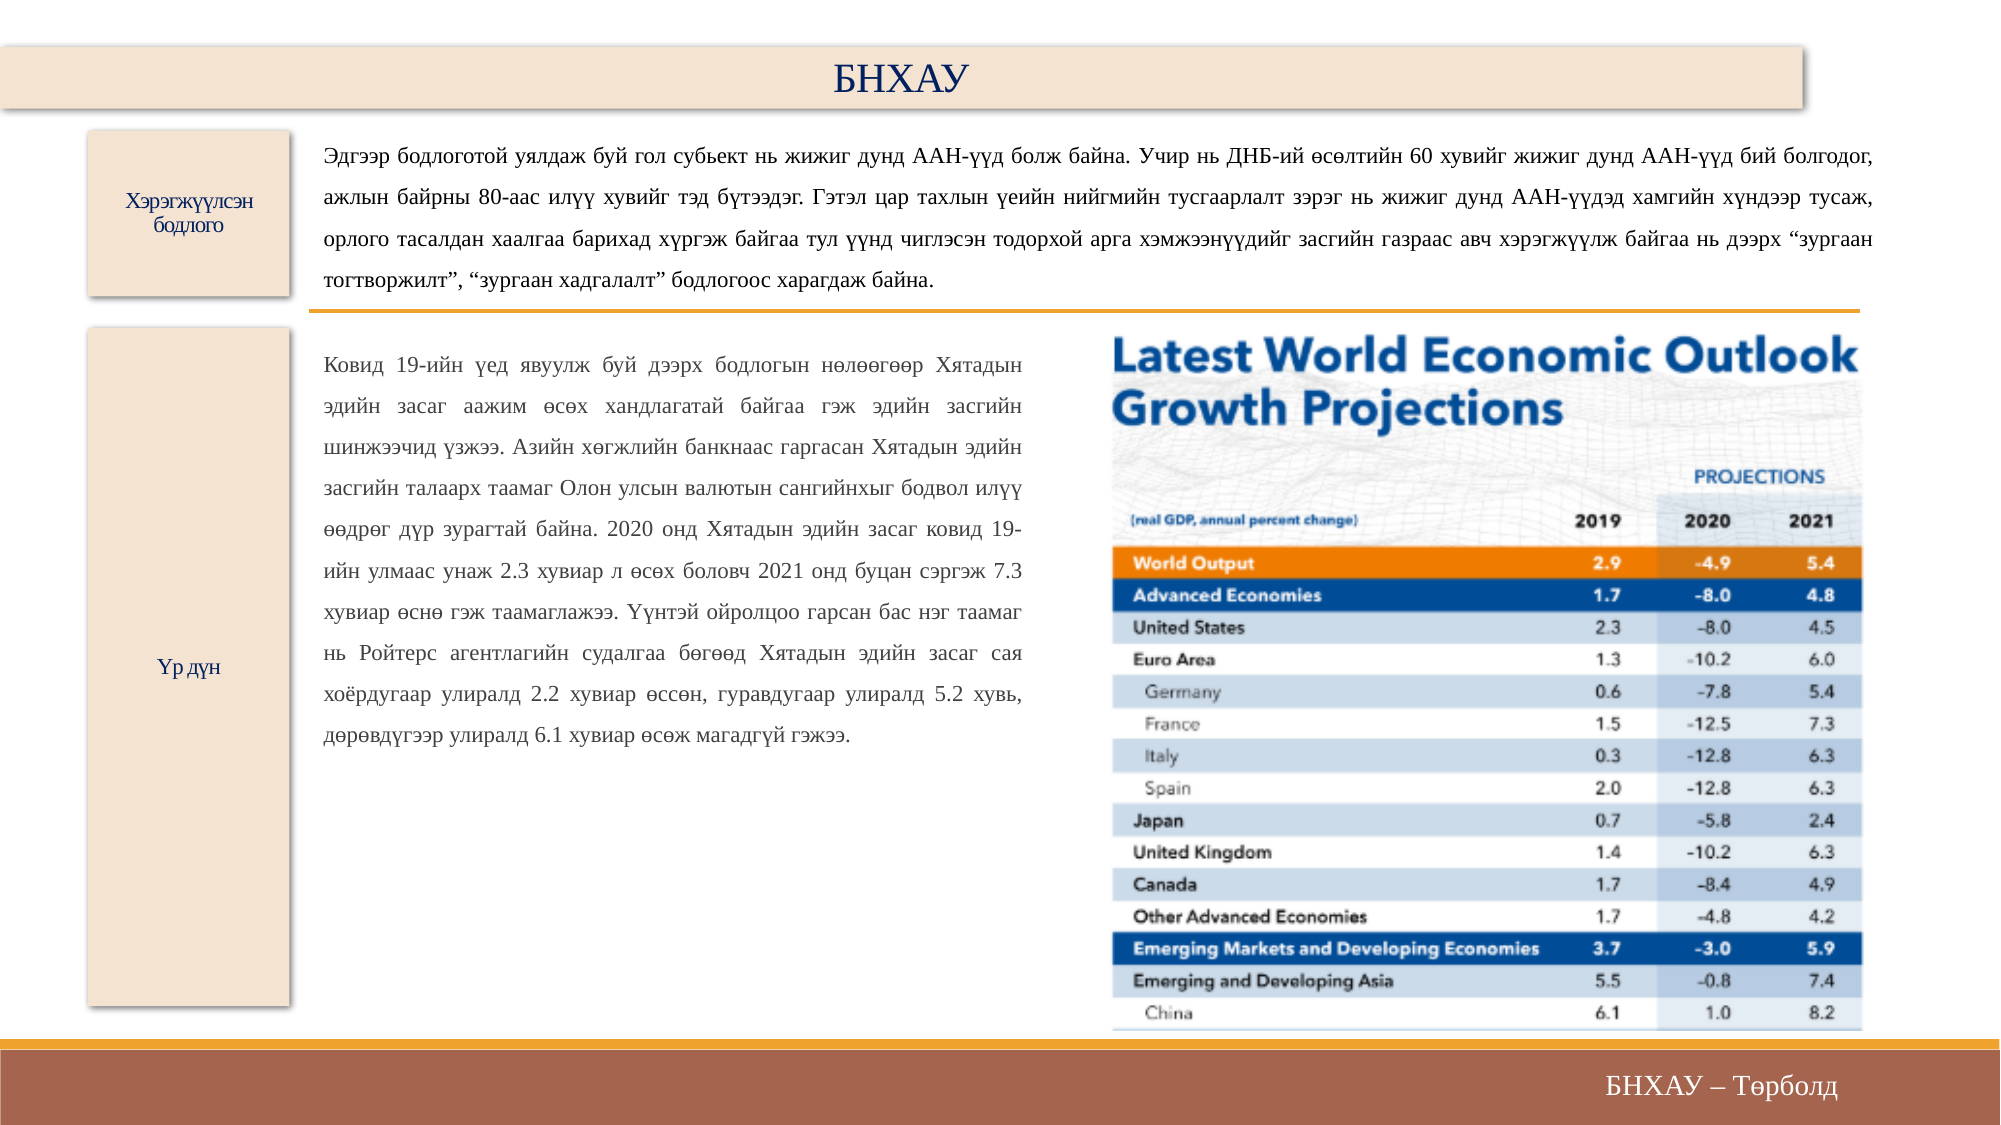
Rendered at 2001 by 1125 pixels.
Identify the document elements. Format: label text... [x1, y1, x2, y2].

title БНХАУ [0, 47, 1803, 109]
text_box Эдгээр бодлоготой уялдаж буй гол субьект нь жижиг дунд ААН-үүд болж байна. Учир нь ДНБ-ий өсөлтийн 60 хувийг жижиг дунд ААН-үүд бий болгодог, ажлын байрны 80-аас илүү хувийг тэд бүтээдэг. Гэтэл цар тахлын үеийн нийгмийн тусгаарлалт зэрэг нь жижиг дунд ААН-үүдэд хамгийн хүндээр тусаж, орлого тасалдан хаалгаа барихад хүргэж байгаа тул үүнд чиглэсэн тодорхой арга хэмжээнүүдийг засгийн газраас авч хэрэгжүүлж байгаа нь дээрх “зургаан тогтворжилт”, “зургаан хадгалалт” бодлогоос харагдаж байна. [308, 119, 1891, 300]
text_box БНХАУ – Төрболд [1590, 1059, 1882, 1109]
text_box Хэрэгжүүлсэн бодлого [88, 130, 290, 297]
picture [1057, 325, 1891, 1032]
text_box Үр дүн [88, 328, 290, 1007]
text_box Ковид 19-ийн үед явуулж буй дээрх бодлогын нөлөөгөөр Хятадын эдийн засаг аажим өсөх хандлагатай байгаа гэж эдийн засгийн шинжээчид үзжээ. Азийн хөгжлийн банкнаас гаргасан Хятадын эдийн засгийн талаарх таамаг Олон улсын валютын сангийнхыг бодвол илүү өөдрөг дүр зурагтай байна. 2020 онд Хятадын эдийн засаг ковид 19-ийн улмаас унаж 2.3 хувиар л өсөх боловч 2021 онд буцан сэргэж 7.3 хувиар өснө гэж таамаглажээ. Үүнтэй ойролцоо гарсан бас нэг таамаг нь Ройтерс агентлагийн судалгаа бөгөөд Хятадын эдийн засаг сая хоёрдугаар улиралд 2.2 хувиар өссөн, гуравдугаар улиралд 5.2 хувь, дөрөвдүгээр улиралд 6.1 хувиар өсөж магадгүй гэжээ. [308, 328, 1039, 802]
